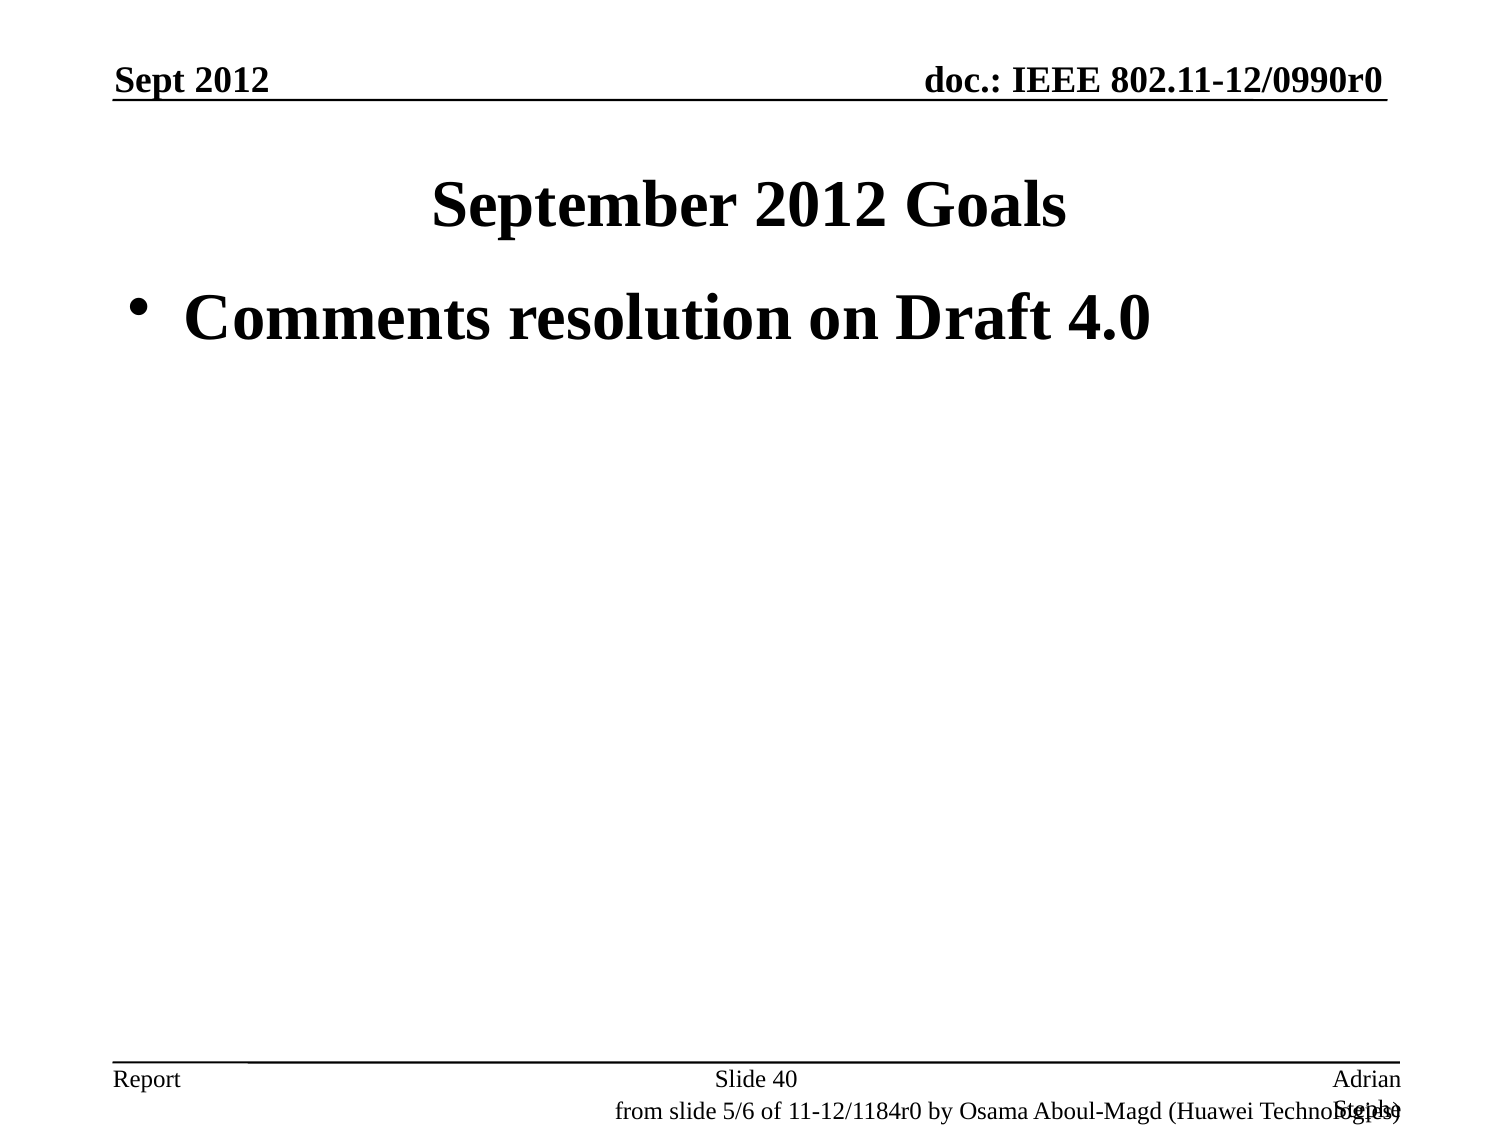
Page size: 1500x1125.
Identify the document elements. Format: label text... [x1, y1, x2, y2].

list Comments resolution on Draft 4.0 [112, 275, 1388, 1000]
text_box from slide 5/6 of 11-12/1184r0 by Osama Aboul-Magd (Huawei Technologies) [343, 1087, 1417, 1125]
title September 2012 Goals [112, 112, 1388, 275]
footer Adrian Stephens, Intel Corporation [1324, 1061, 1402, 1087]
slide_number Slide 40 [712, 1061, 800, 1087]
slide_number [114, 54, 374, 101]
